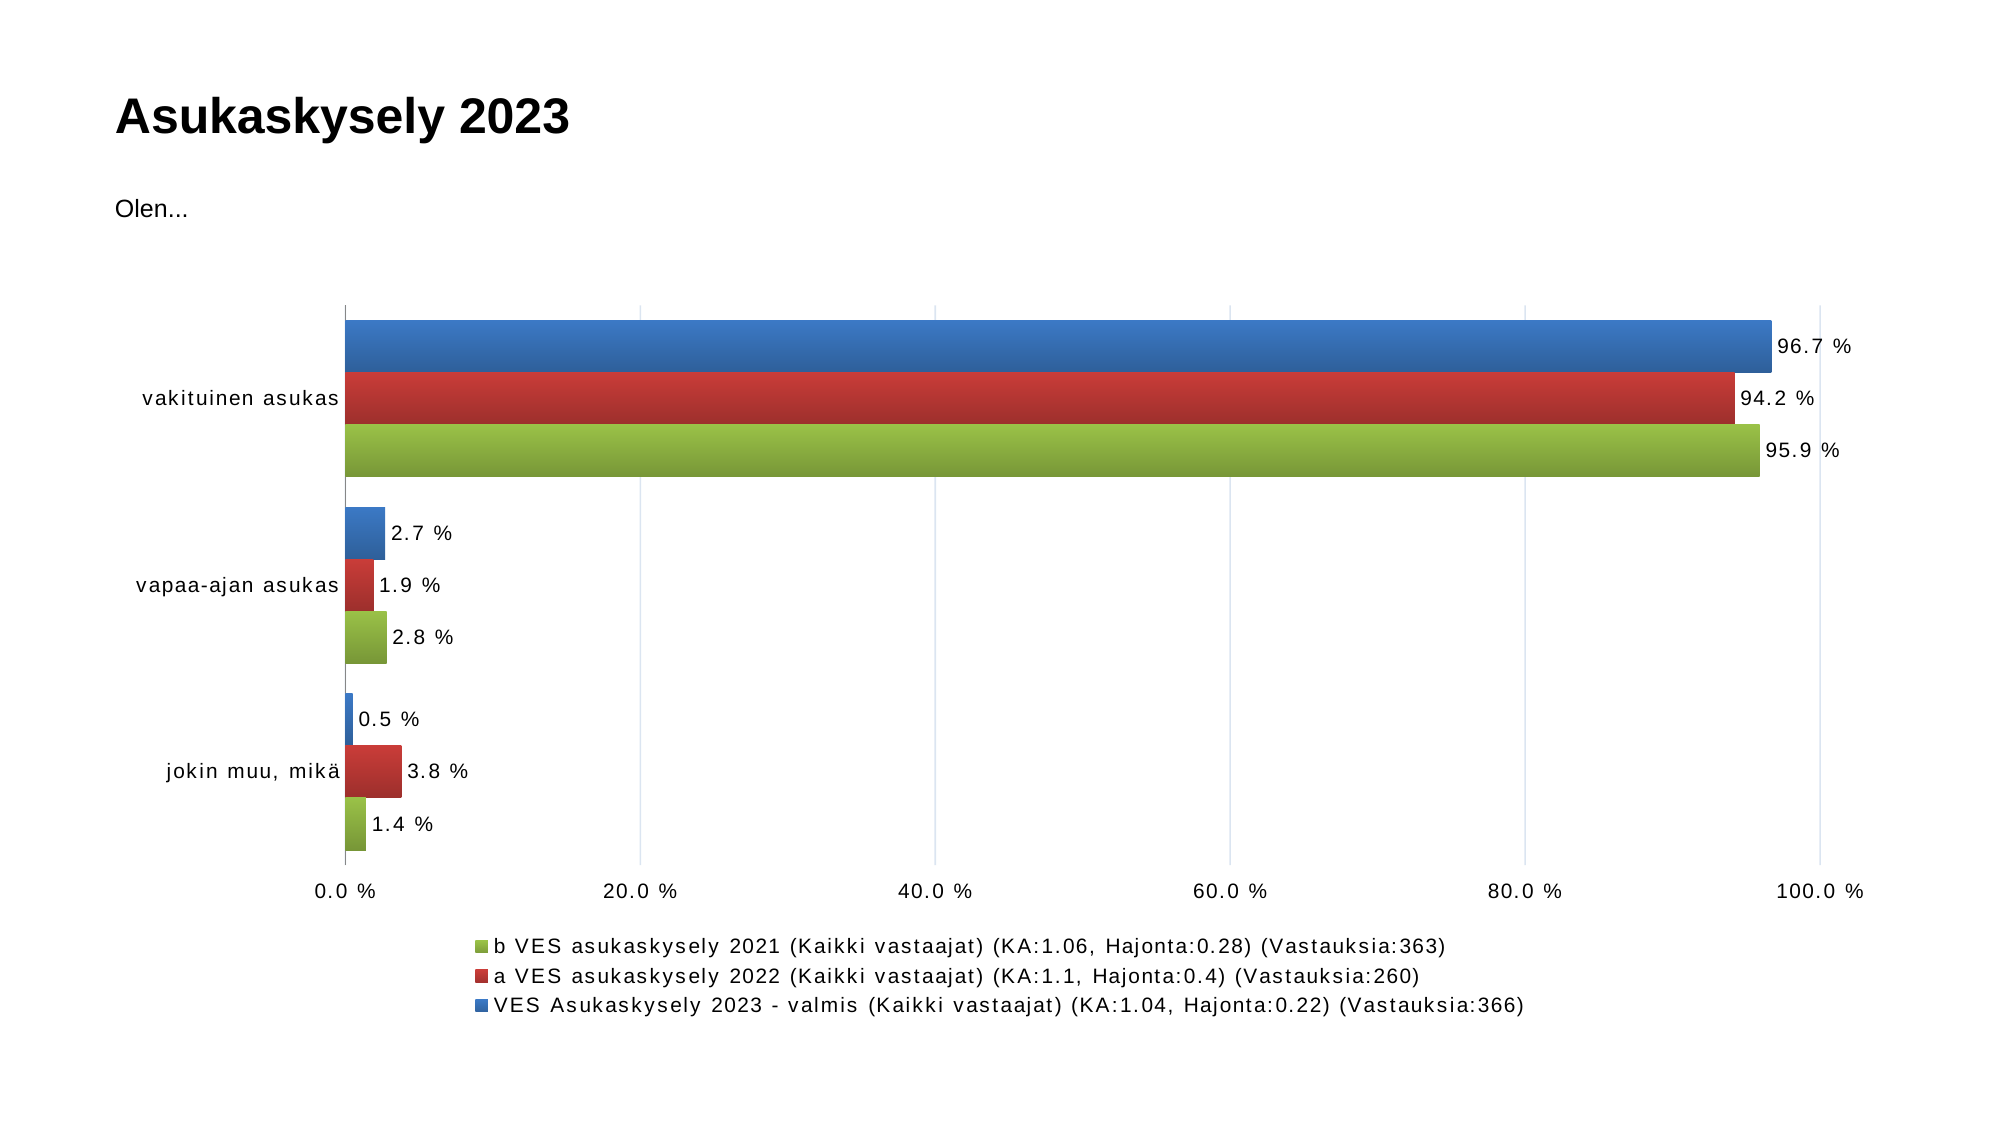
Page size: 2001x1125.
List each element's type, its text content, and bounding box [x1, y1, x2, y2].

list Olen... [99, 184, 1900, 274]
chart [99, 290, 1901, 1024]
title Asukaskysely 2023 [99, 54, 1900, 173]
